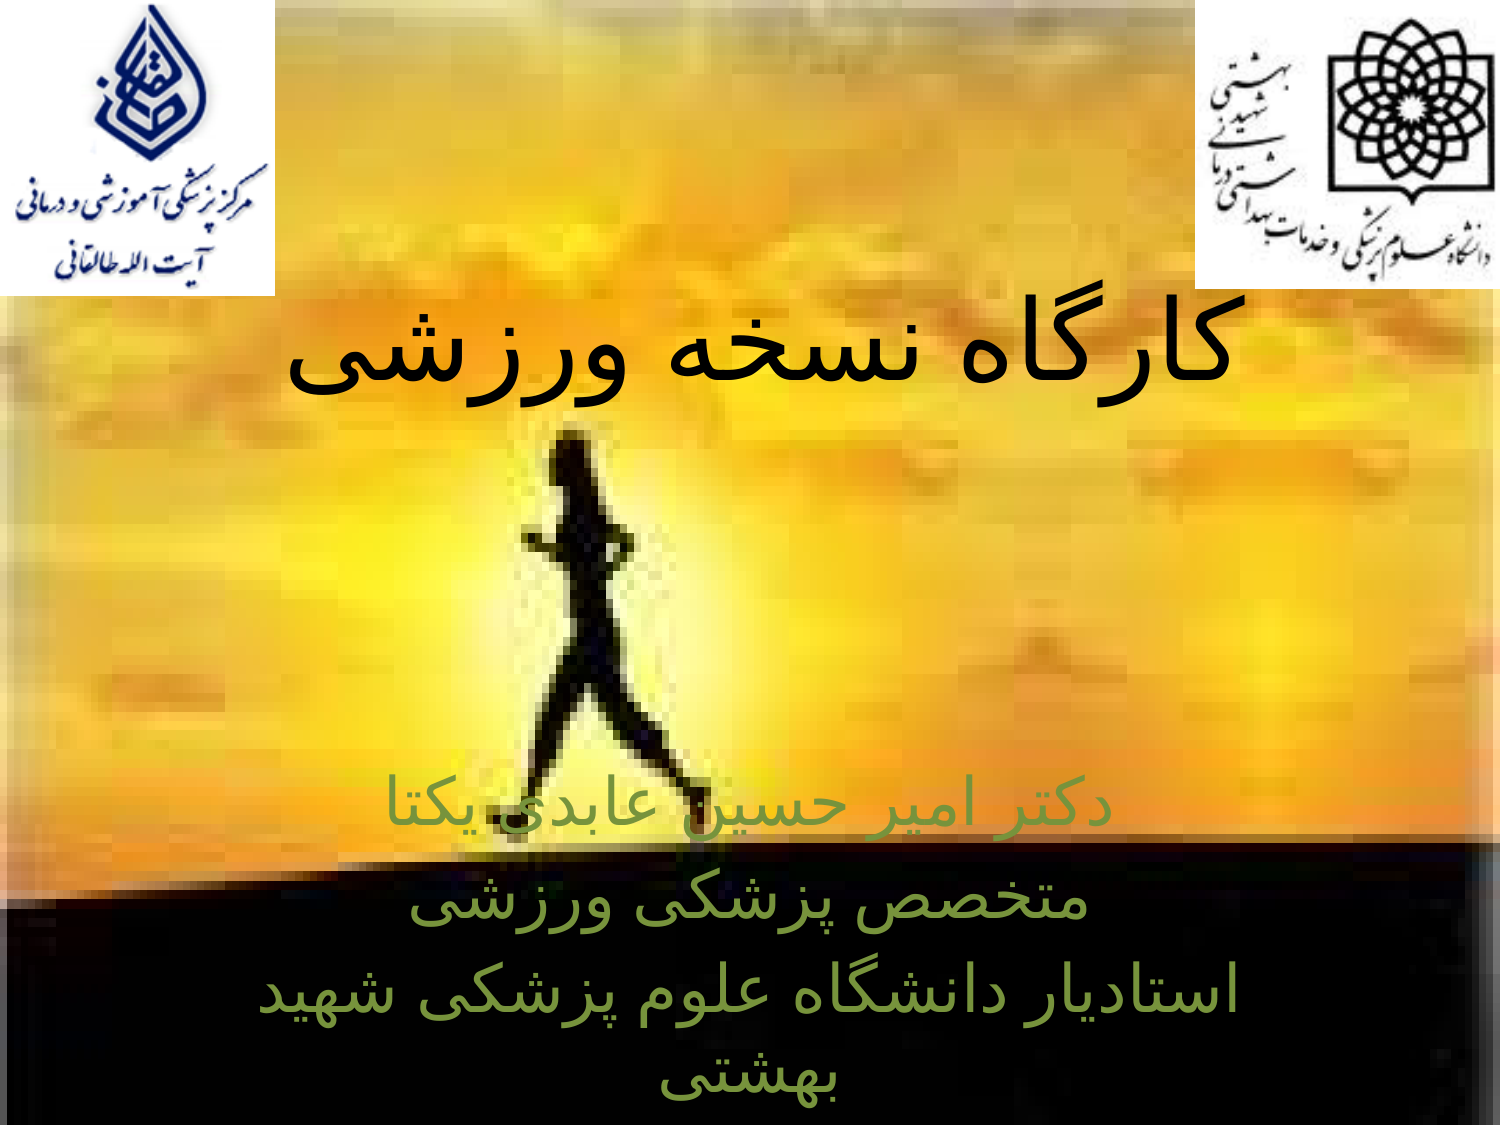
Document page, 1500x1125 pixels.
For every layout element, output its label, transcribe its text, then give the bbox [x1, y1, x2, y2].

title کارگاه نسخه ورزشی [112, 349, 1388, 591]
picture [0, 0, 1500, 1125]
subtitle دکتر امیر حسین عابدی یکتا متخصص پزشکی ورزشی استادیار دانشگاه علوم پزشکی شهید بهشتی [225, 751, 1275, 1039]
